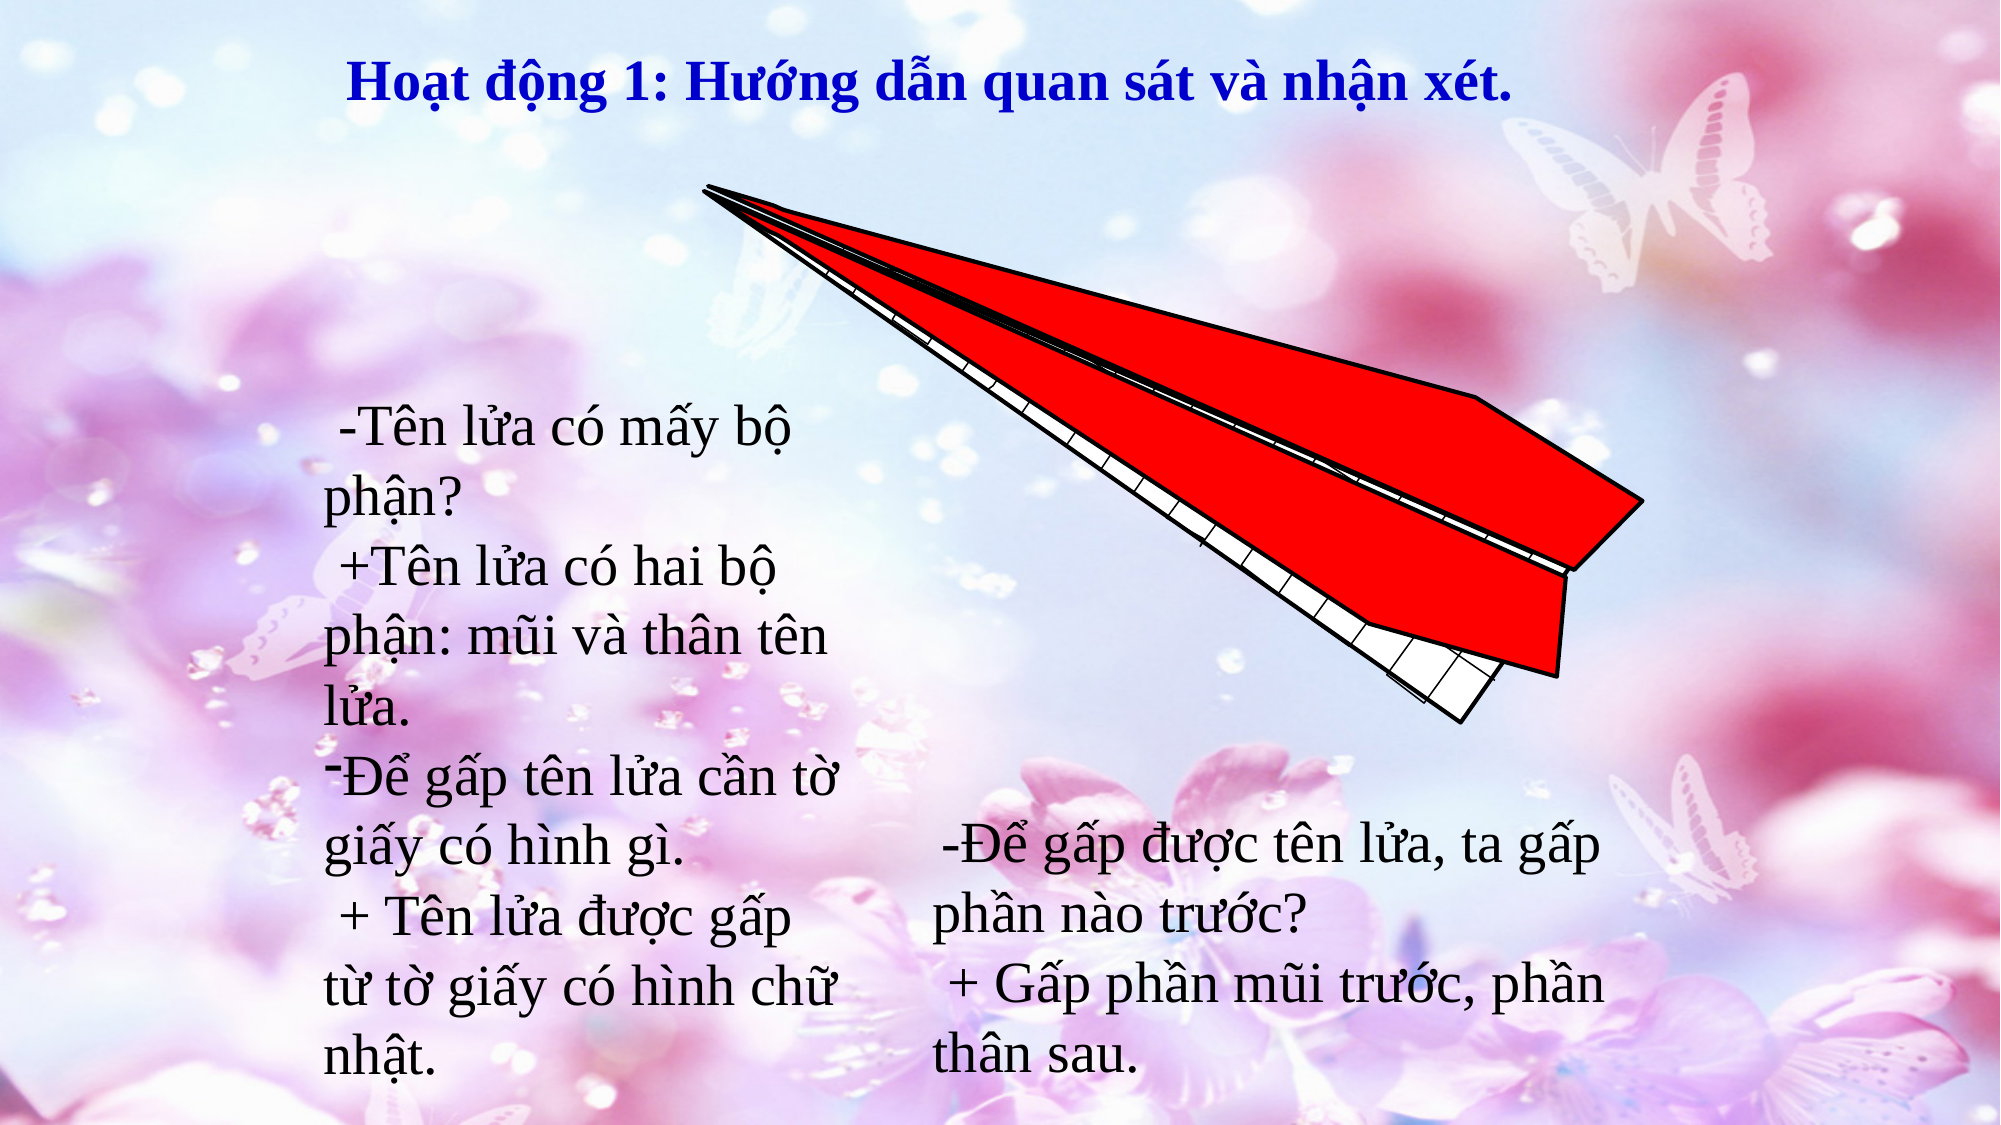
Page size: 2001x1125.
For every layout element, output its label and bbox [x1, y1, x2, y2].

text_box [671, 245, 1657, 704]
picture [0, 0, 2000, 1125]
